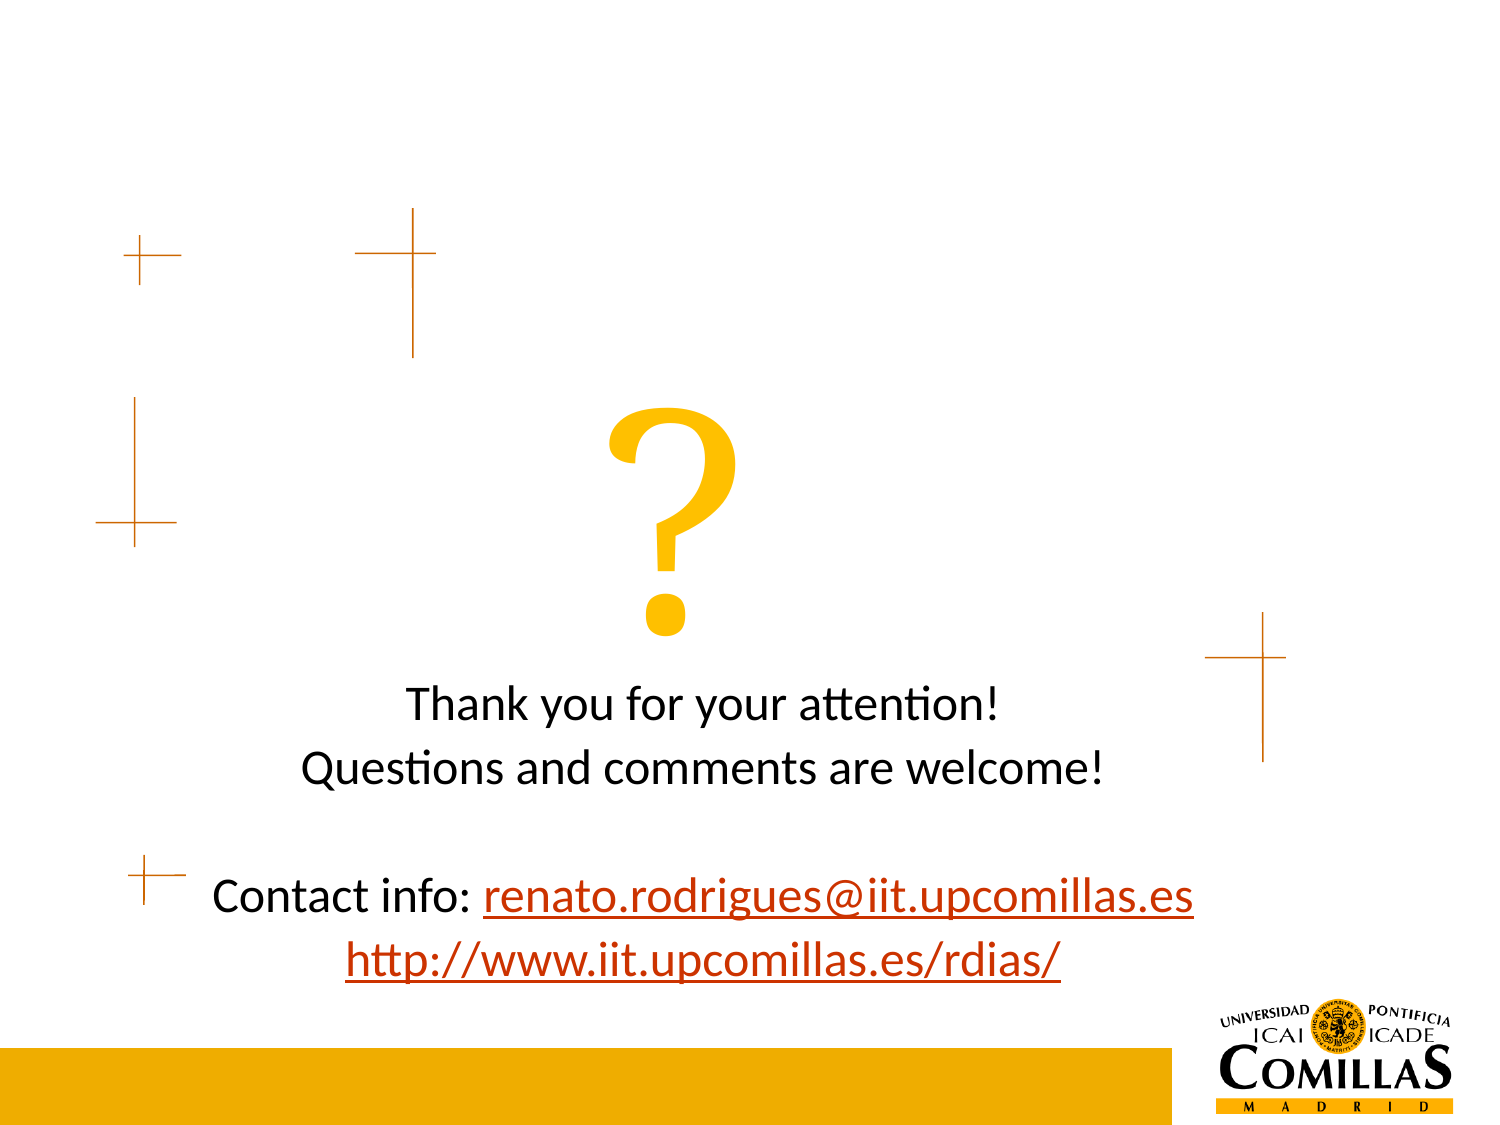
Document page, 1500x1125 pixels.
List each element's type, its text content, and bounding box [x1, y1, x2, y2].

subtitle Thank you for your attention! Questions and comments are welcome! Contact info: renato.rodrigues@iit.upcomillas.es http://www.iit.upcomillas.es/rdias/ [143, 724, 1263, 941]
text_box ? [584, 314, 857, 705]
picture [1216, 998, 1454, 1114]
